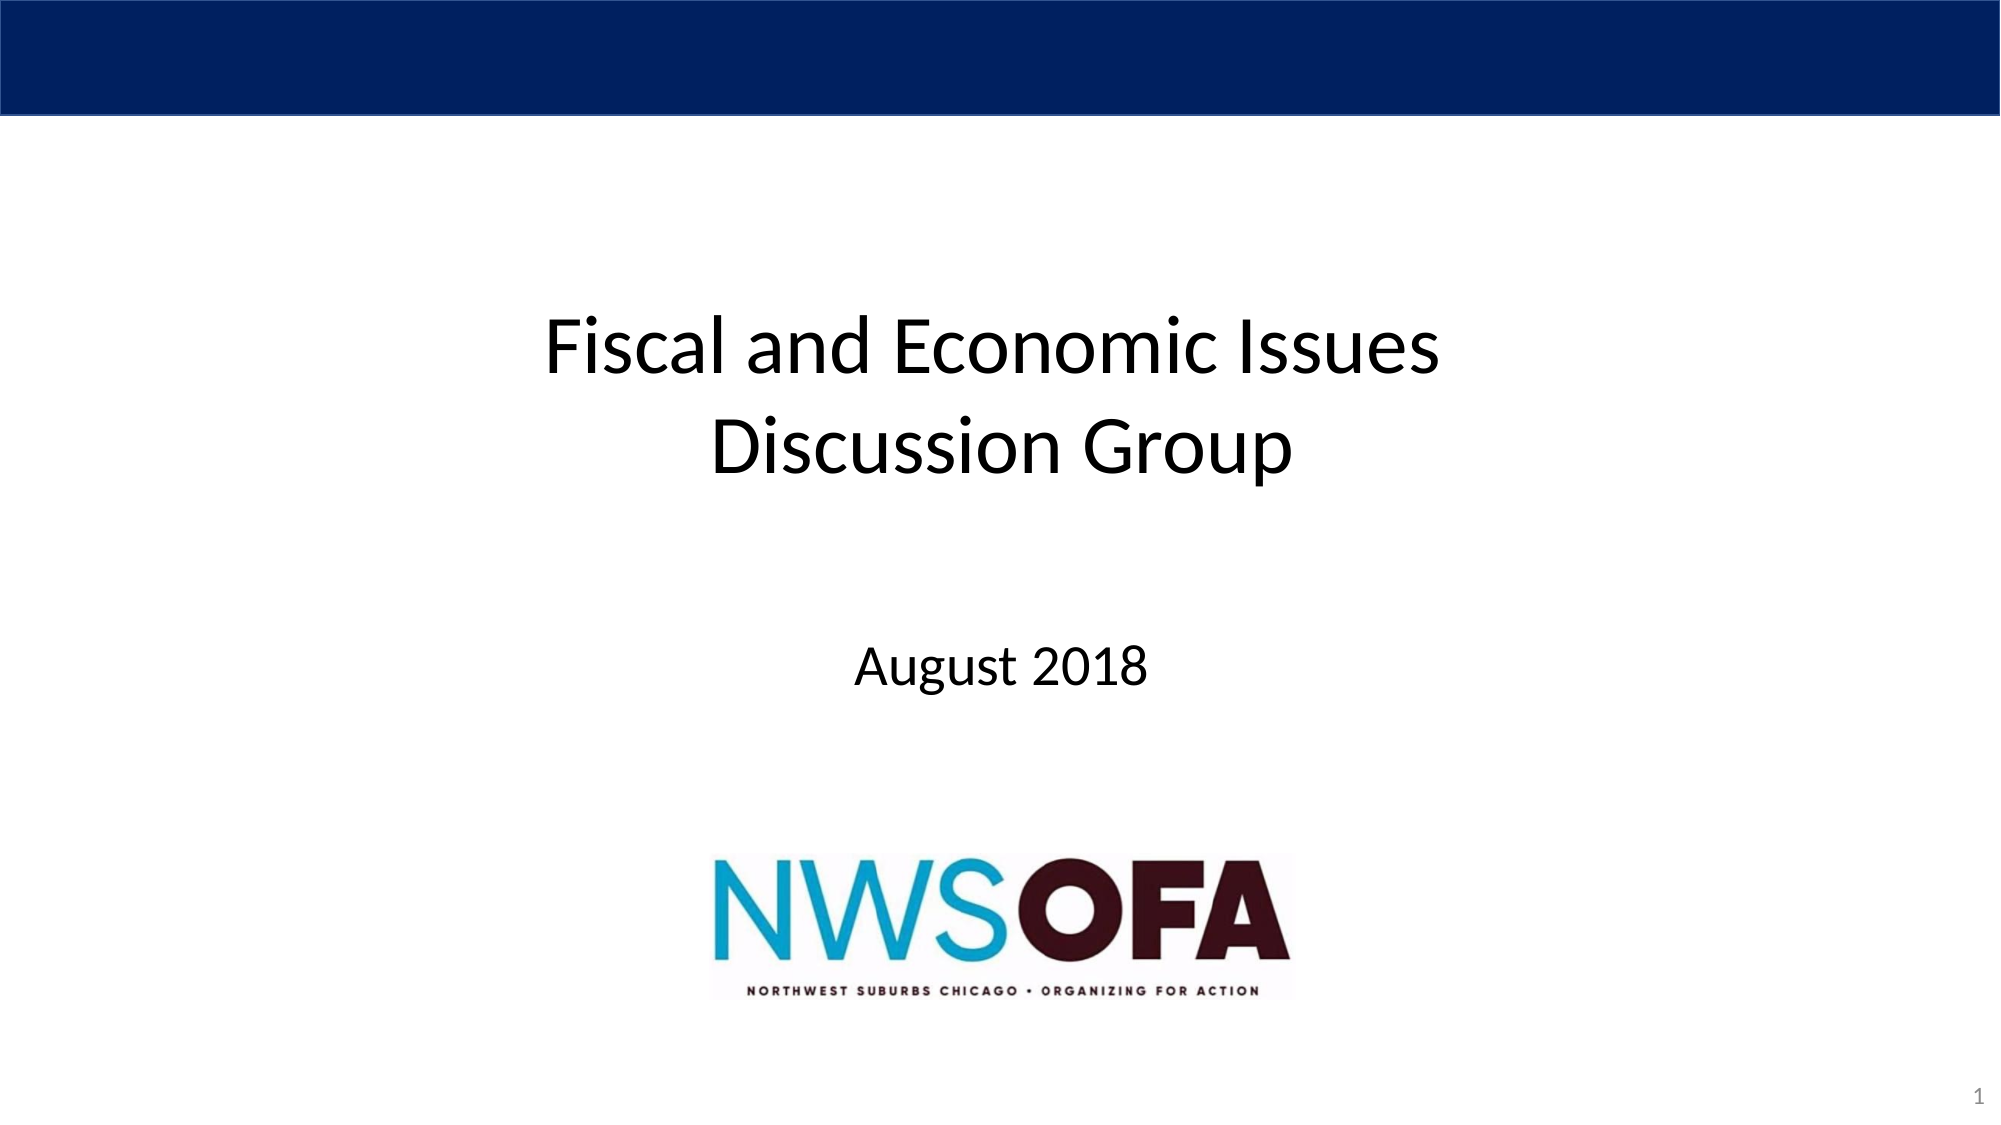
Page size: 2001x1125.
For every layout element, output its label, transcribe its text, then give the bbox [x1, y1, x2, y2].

text_box Fiscal and Economic Issues Discussion Group [529, 282, 1476, 598]
text_box August 2018 [839, 619, 1165, 705]
text_box [0, 0, 2000, 116]
slide_number 1 [1550, 1065, 2000, 1125]
picture [709, 853, 1296, 1001]
